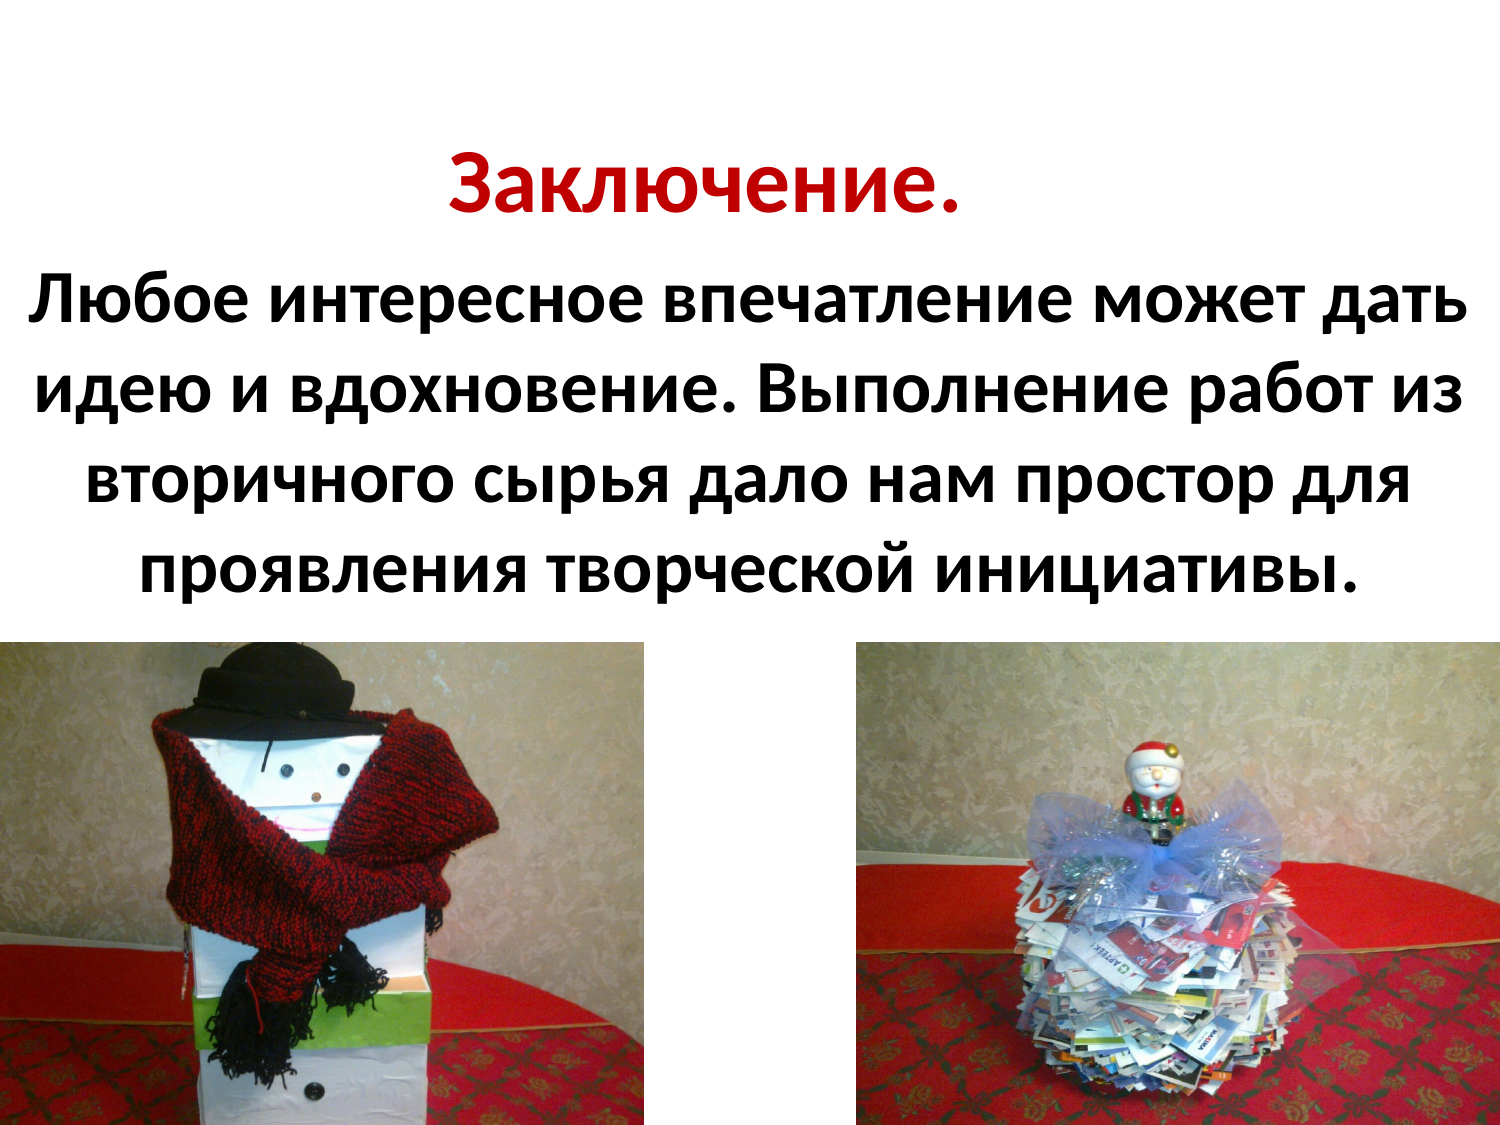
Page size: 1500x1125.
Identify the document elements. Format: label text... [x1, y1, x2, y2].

picture [0, 641, 644, 1125]
picture [856, 642, 1500, 1125]
text_box Любое интересное впечатление может дать идею и вдохновение. Выполнение работ из вторичного сырья дало нам простор для проявления творческой инициативы. [0, 239, 1500, 615]
text_box Заключение. [433, 113, 979, 239]
